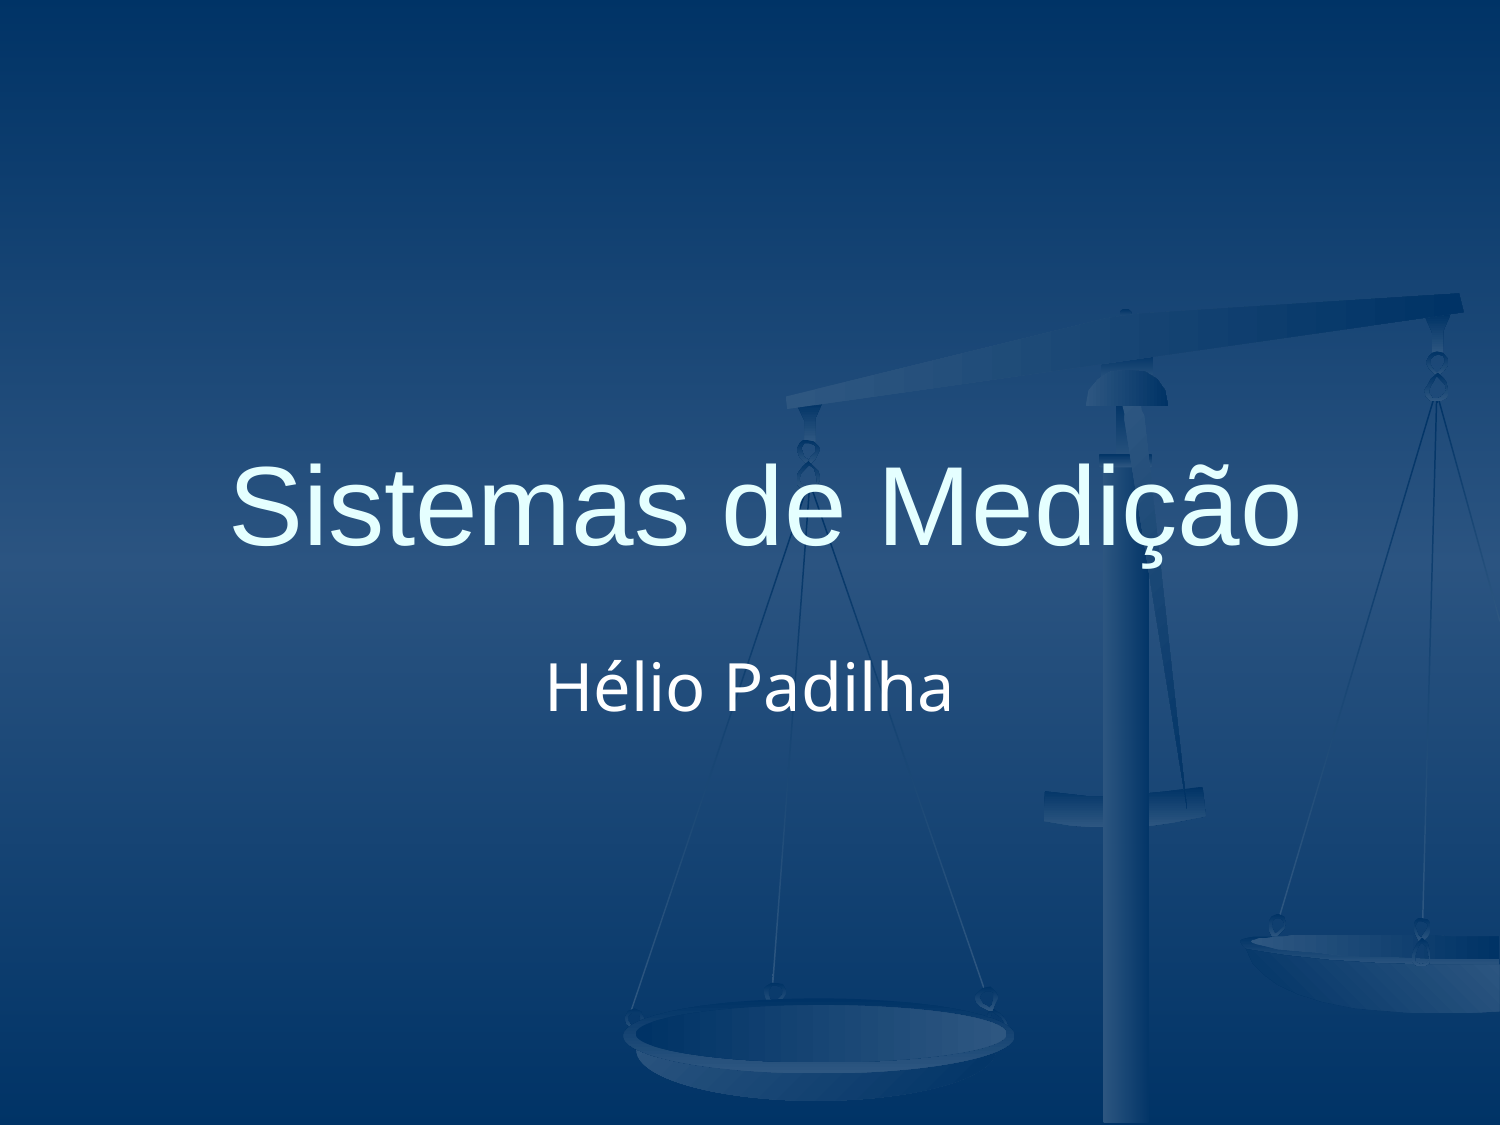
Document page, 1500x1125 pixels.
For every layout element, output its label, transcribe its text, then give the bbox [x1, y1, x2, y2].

title Sistemas de Medição [112, 289, 1388, 576]
subtitle Hélio Padilha [224, 637, 1276, 926]
